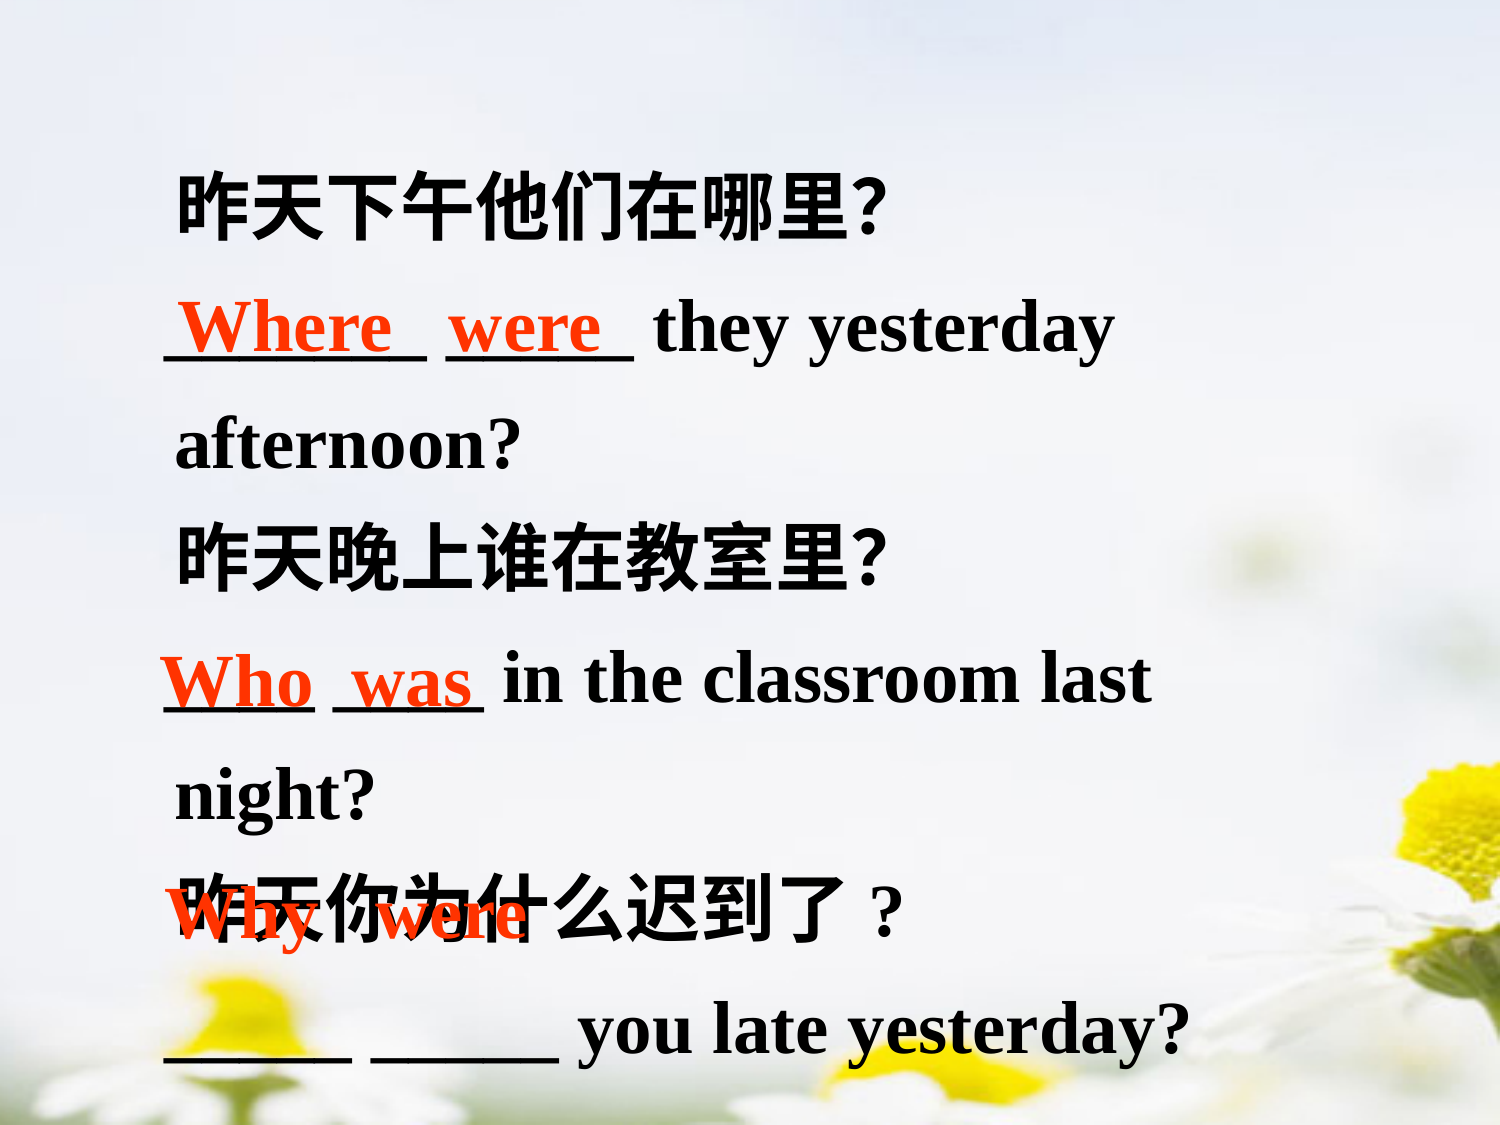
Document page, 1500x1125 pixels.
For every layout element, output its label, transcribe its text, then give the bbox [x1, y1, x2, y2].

text_box Who was [144, 597, 488, 730]
text_box 昨天下午他们在哪里？ _______ _____ they yesterday afternoon? 昨天晚上谁在教室里？ ____ ____ in the classroom last night? 昨天你为什么迟到了? _____ _____ you late yesterday? [75, 125, 1388, 1125]
text_box Why were [150, 829, 713, 962]
picture [0, 0, 1500, 1125]
text_box Where were [162, 242, 675, 374]
